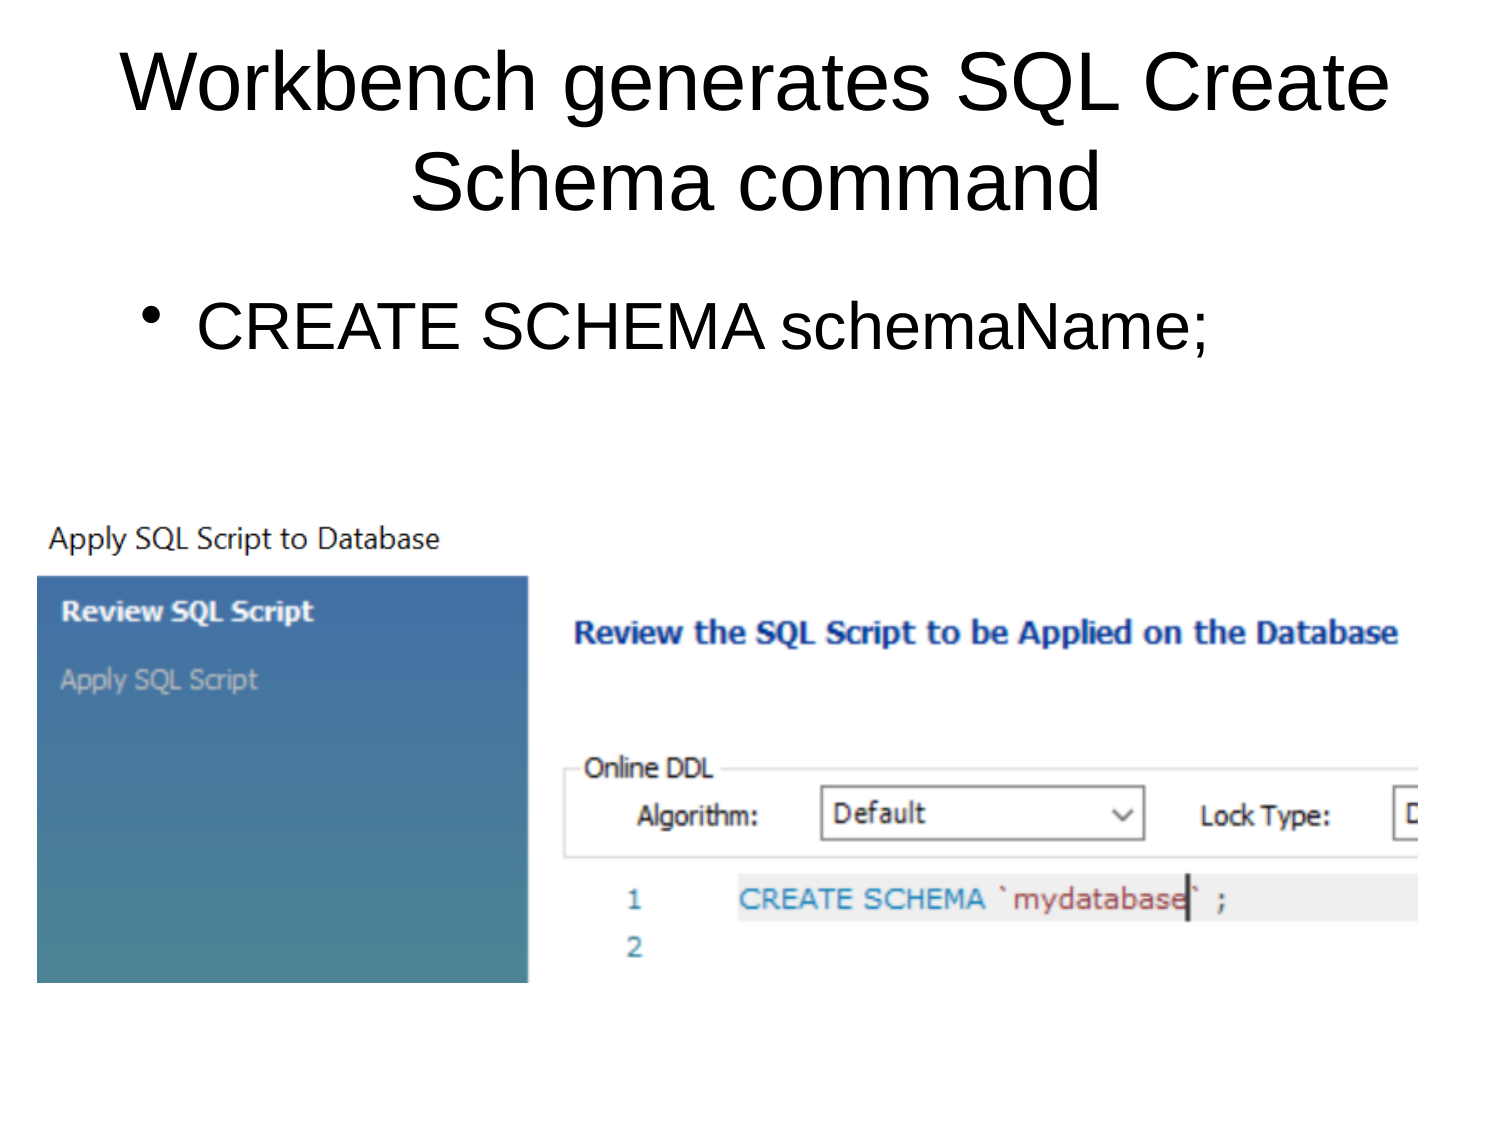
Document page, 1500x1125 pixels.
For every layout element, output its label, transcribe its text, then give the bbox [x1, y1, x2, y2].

title Workbench generates SQL Create Schema command [75, 45, 1438, 211]
list CREATE SCHEMA schemaName; [125, 275, 1375, 391]
picture [37, 524, 1419, 983]
